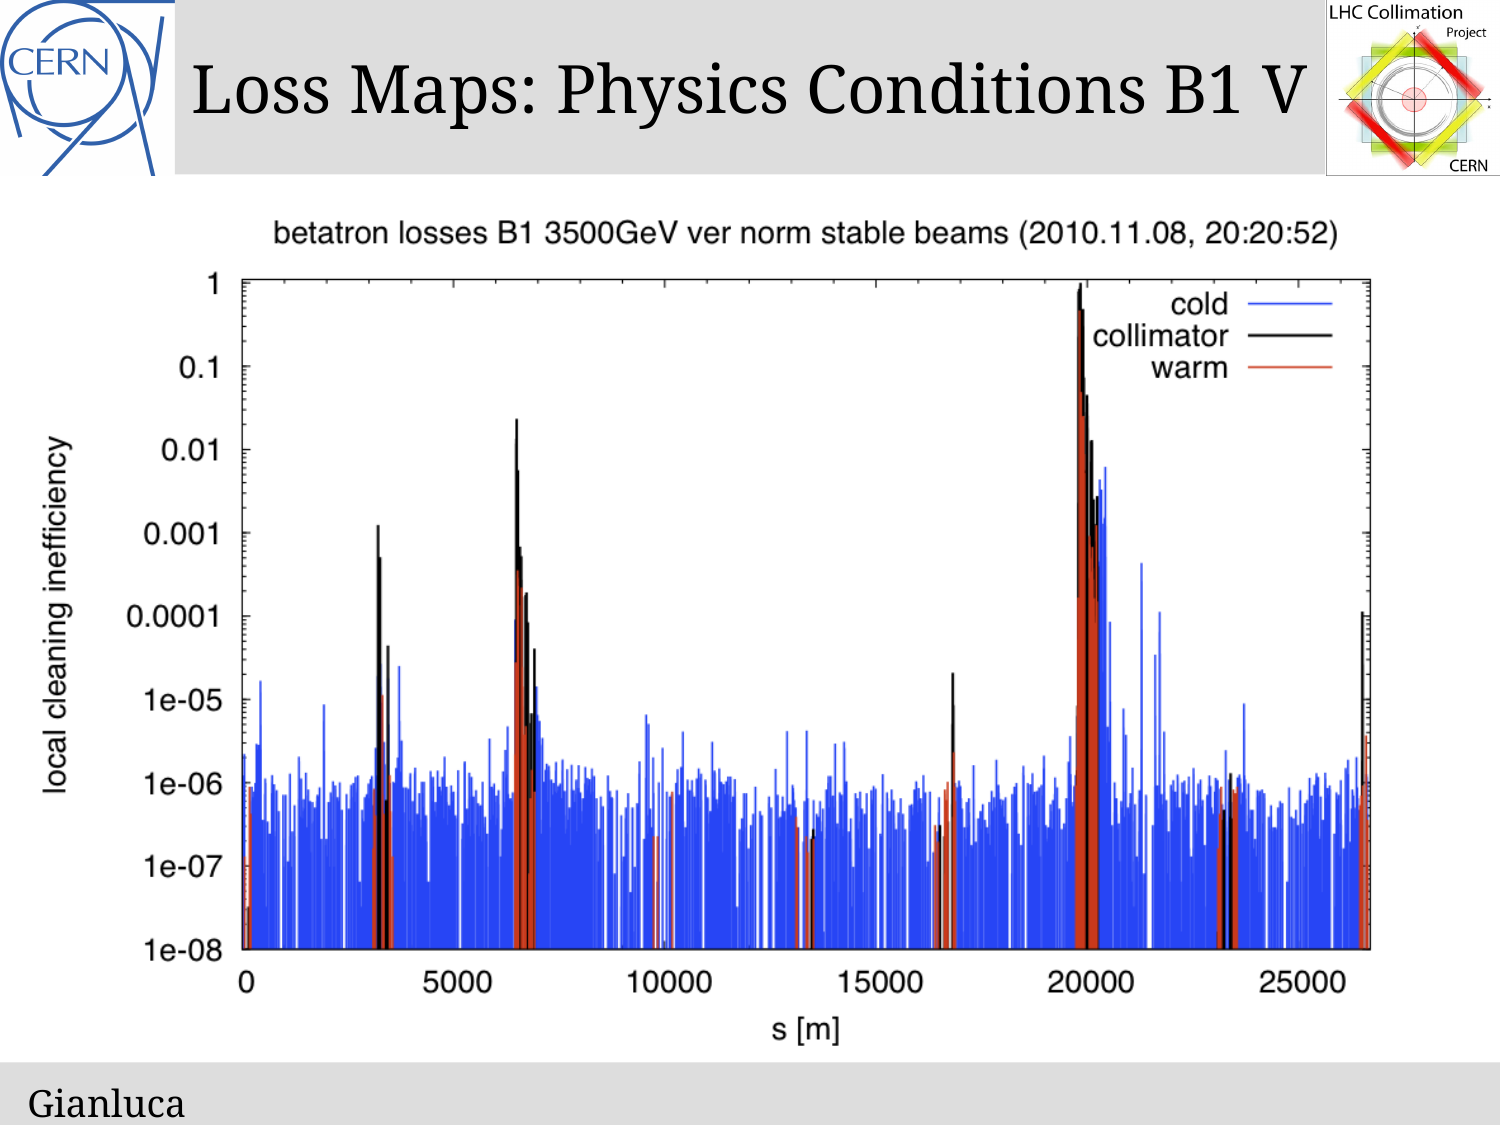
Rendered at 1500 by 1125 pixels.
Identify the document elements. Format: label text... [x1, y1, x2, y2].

title Loss Maps: Physics Conditions B1 V [174, 0, 1326, 175]
picture [0, 0, 180, 176]
picture [0, 185, 1473, 1051]
slide_number Gianluca Valentino [12, 1072, 361, 1123]
picture [1326, 0, 1500, 177]
